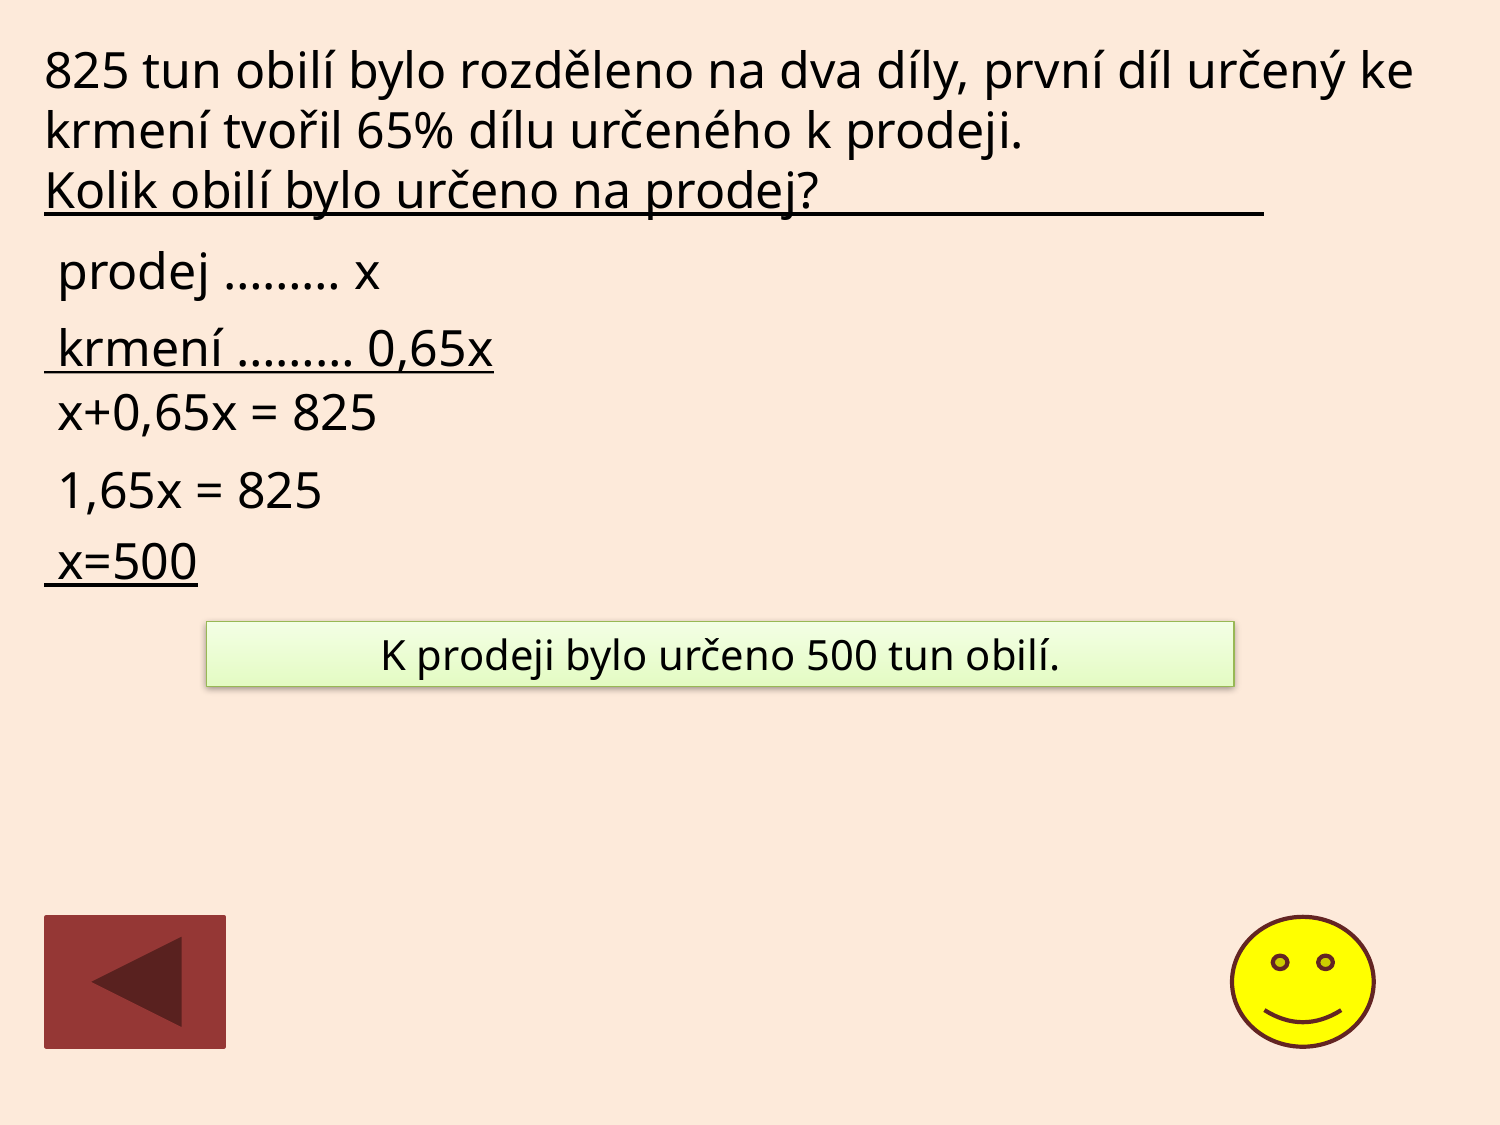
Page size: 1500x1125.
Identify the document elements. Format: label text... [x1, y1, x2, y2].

text_box x=500 [29, 522, 809, 597]
text_box [1229, 914, 1376, 1049]
text_box [44, 915, 226, 1049]
text_box x+0,65x = 825 [29, 373, 809, 449]
text_box K prodeji bylo určeno 500 tun obilí. [206, 621, 1235, 687]
text_box krmení ……… 0,65x [29, 309, 1128, 385]
text_box prodej ……… x [29, 231, 809, 307]
text_box 825 tun obilí bylo rozděleno na dva díly, první díl určený ke krmení tvořil 65% dílu určeného k prodeji. Kolik obilí bylo určeno na prodej?____________________ [29, 30, 1459, 226]
text_box 1,65x = 825 [29, 451, 809, 522]
